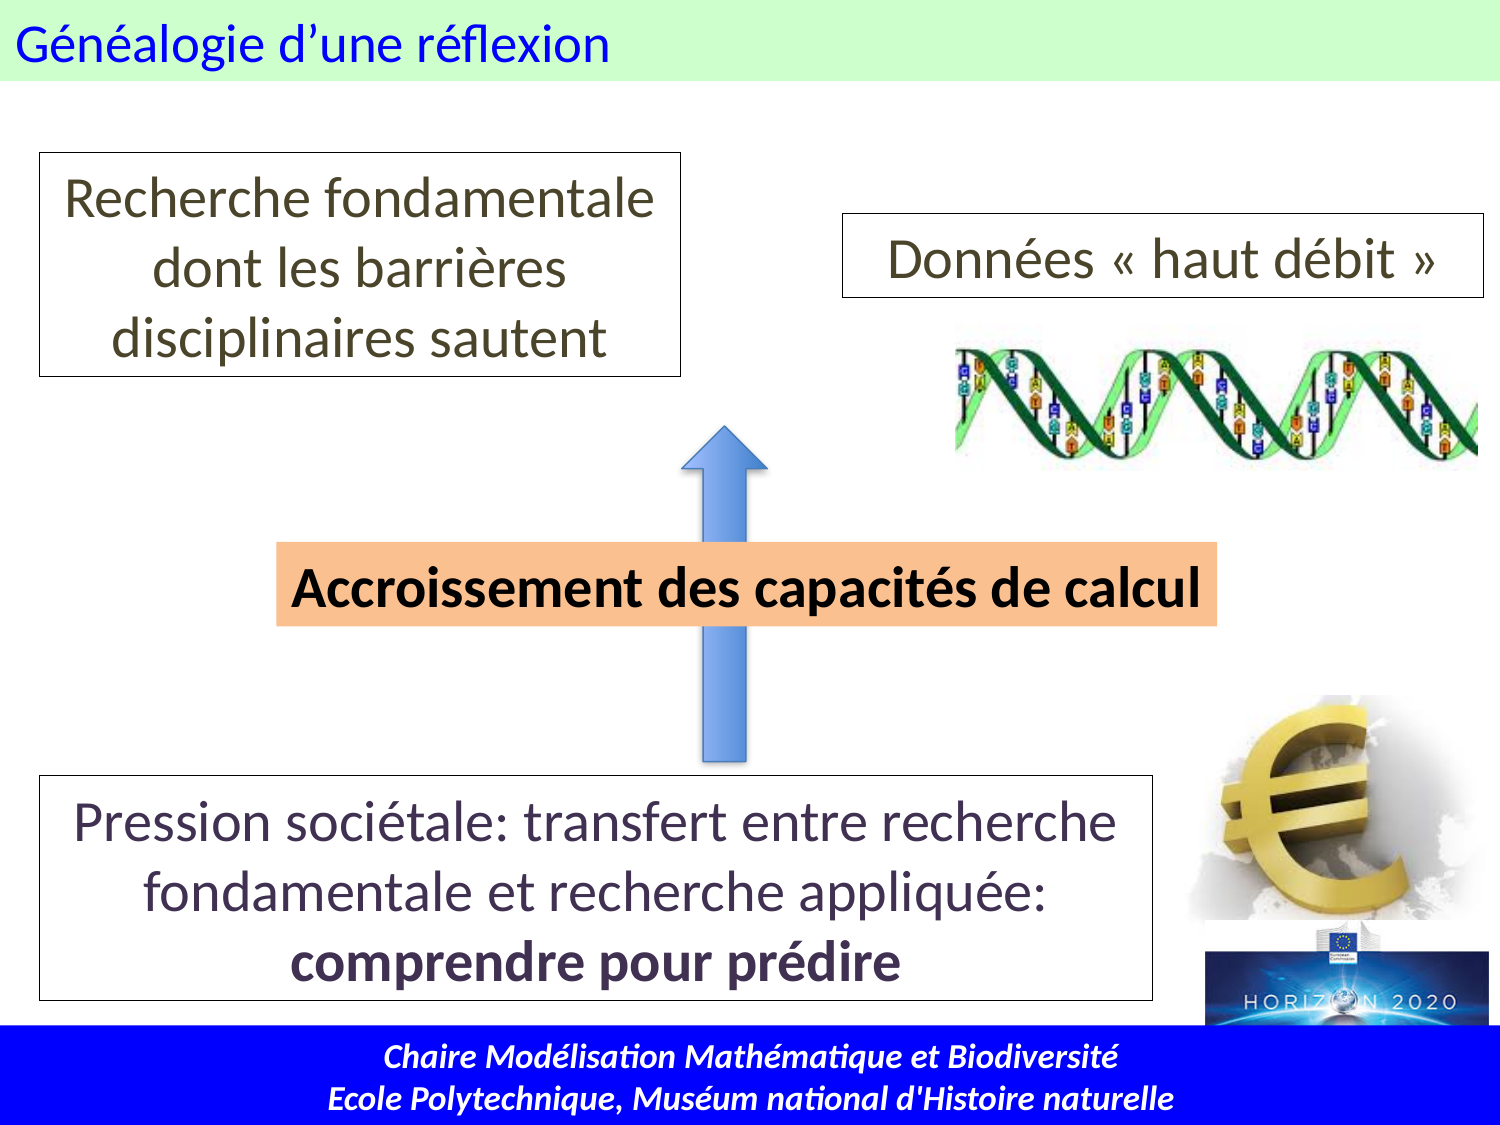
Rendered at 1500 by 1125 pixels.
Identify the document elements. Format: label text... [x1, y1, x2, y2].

picture [1164, 695, 1500, 1043]
text_box Données « haut débit » [842, 213, 1484, 298]
text_box Chaire Modélisation Mathématique et Biodiversité Ecole Polytechnique, Muséum national d'Histoire naturelle [0, 1025, 1500, 1125]
text_box Généalogie d’une réflexion [0, 0, 1500, 81]
text_box Accroissement des capacités de calcul [276, 541, 1218, 627]
text_box Pression sociétale: transfert entre recherche fondamentale et recherche appliquée: comprendre pour prédire [39, 775, 1153, 1001]
text_box [702, 627, 747, 763]
text_box Recherche fondamentale dont les barrières disciplinaires sautent [39, 152, 681, 377]
slide_number 10 [1074, 1042, 1425, 1103]
picture [955, 301, 1479, 471]
text_box [680, 425, 769, 541]
